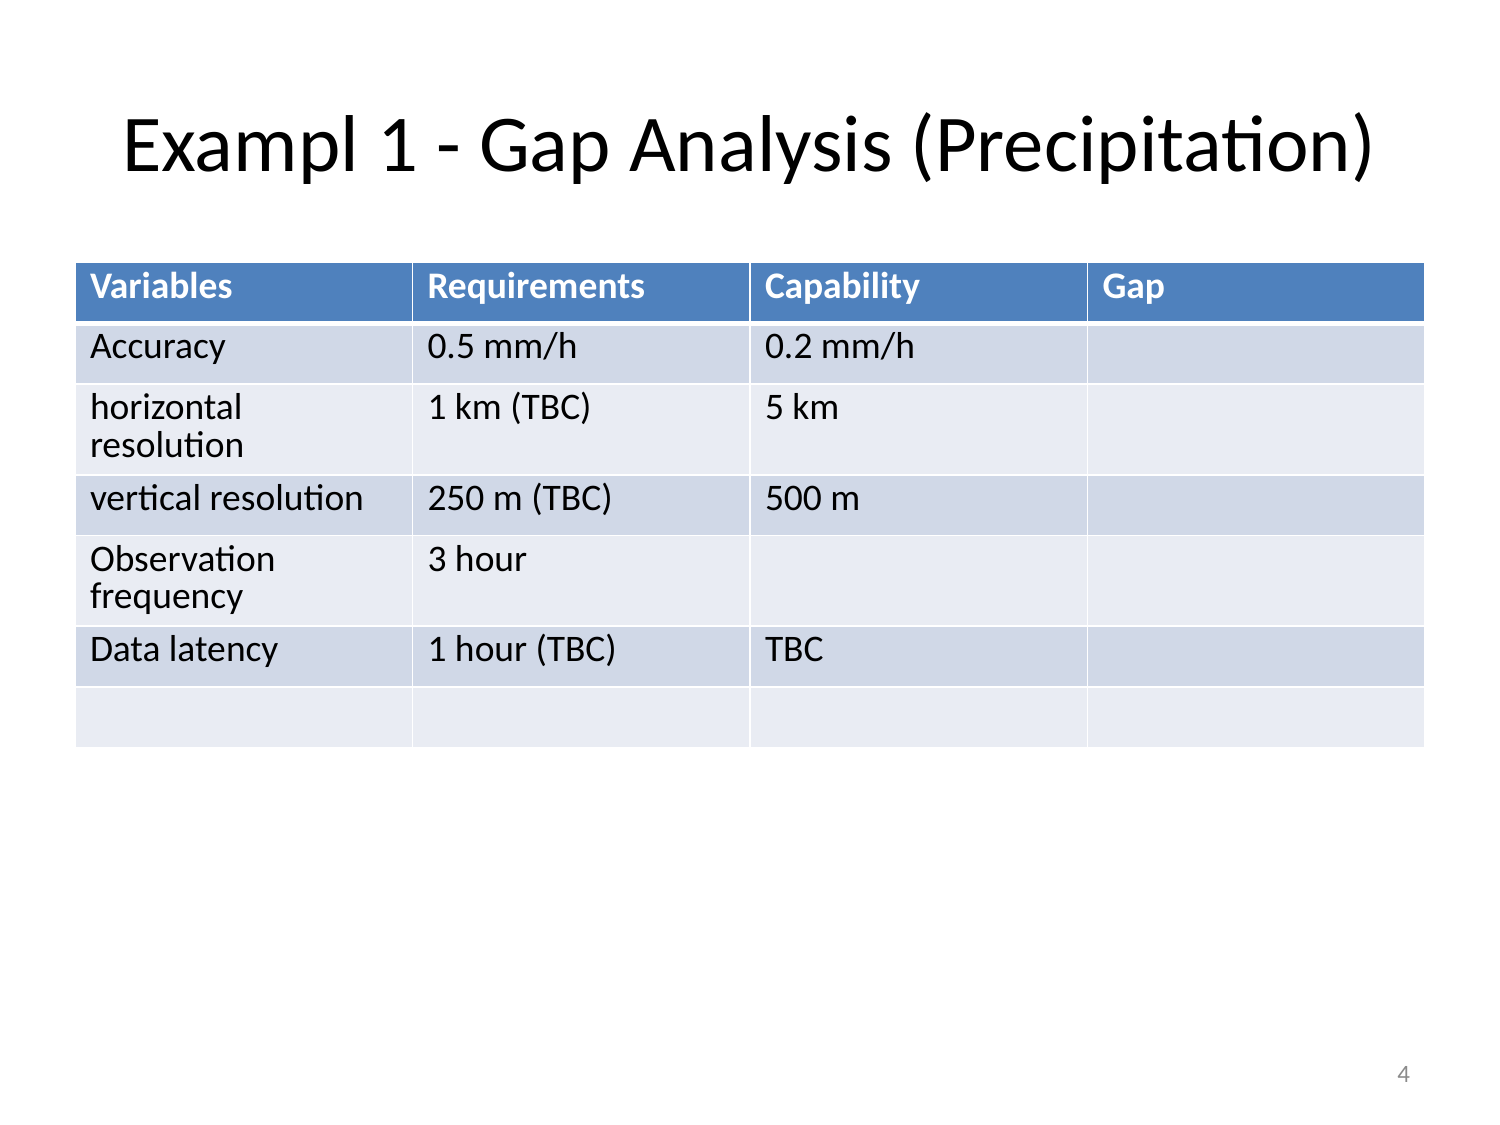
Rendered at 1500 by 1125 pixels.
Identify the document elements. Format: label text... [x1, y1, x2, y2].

table_cell [1088, 476, 1424, 535]
table_header Requirements [413, 263, 749, 321]
table_cell [1088, 326, 1424, 383]
table_cell vertical resolution [76, 476, 412, 535]
table_cell [751, 536, 1087, 625]
table_cell Accuracy [76, 326, 412, 383]
table_cell [751, 688, 1087, 747]
table_cell 250 m (TBC) [413, 476, 749, 535]
table_cell Data latency [76, 627, 412, 686]
table_cell 0.2 mm/h [751, 326, 1087, 383]
table_cell horizontal resolution [76, 385, 412, 474]
table_cell [1088, 536, 1424, 625]
title Exampl 1 - Gap Analysis (Precipitation) [75, 45, 1425, 233]
table_cell [1088, 385, 1424, 474]
table_cell 0.5 mm/h [413, 326, 749, 383]
table_header Gap [1088, 263, 1424, 321]
table_cell [1088, 627, 1424, 686]
table_header Variables [76, 263, 412, 321]
table_cell [76, 688, 412, 747]
table_cell 5 km [751, 385, 1087, 474]
table_cell 1 hour (TBC) [413, 627, 749, 686]
table_cell [1088, 688, 1424, 747]
table_cell 1 km (TBC) [413, 385, 749, 474]
table_cell [413, 688, 749, 747]
table_header Capability [751, 263, 1087, 321]
table_cell TBC [751, 627, 1087, 686]
table_cell Observation frequency [76, 536, 412, 625]
table_cell 3 hour [413, 536, 749, 625]
table_cell 500 m [751, 476, 1087, 535]
slide_number 4 [1074, 1042, 1425, 1103]
